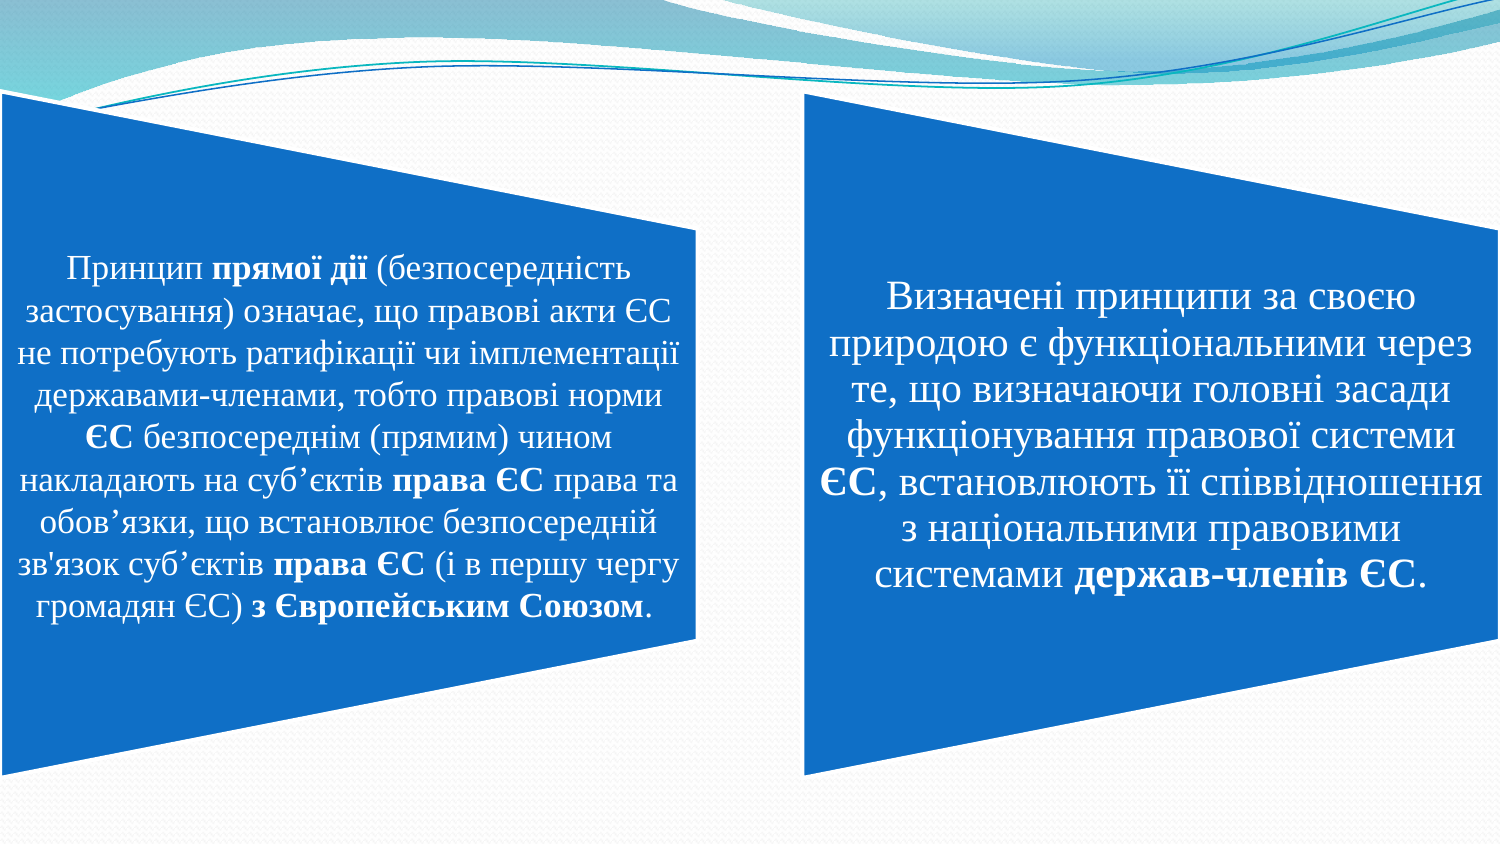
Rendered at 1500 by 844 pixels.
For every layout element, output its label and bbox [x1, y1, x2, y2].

list [0, 90, 1500, 779]
